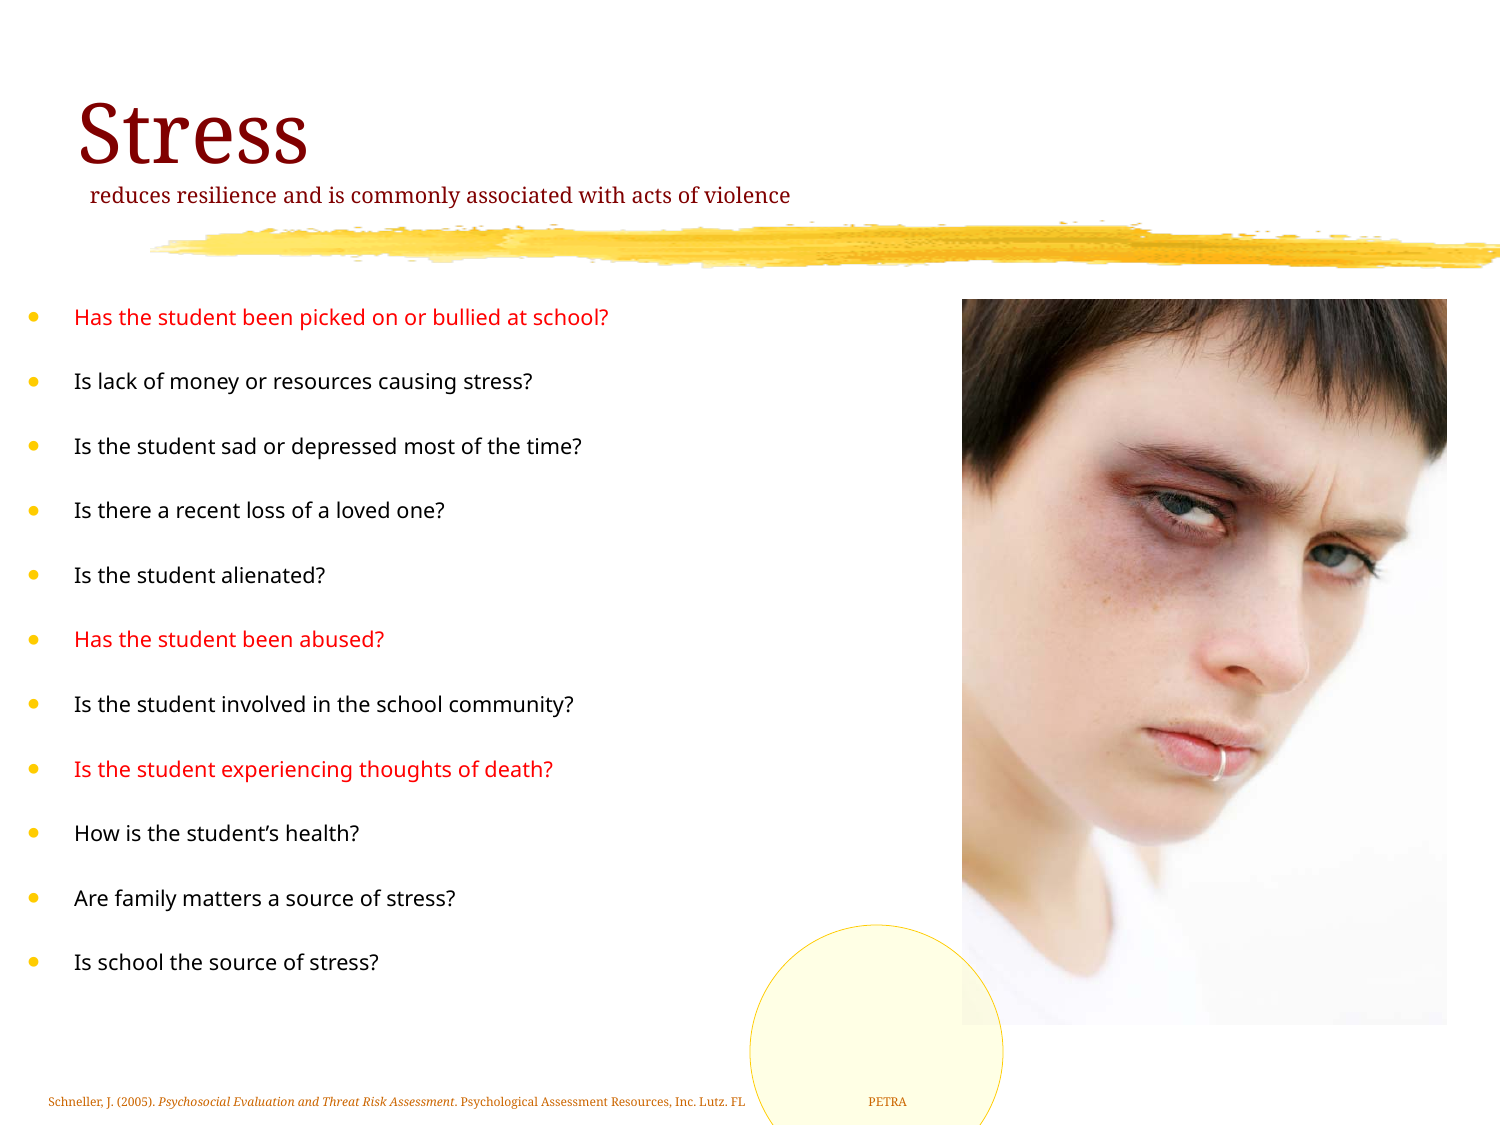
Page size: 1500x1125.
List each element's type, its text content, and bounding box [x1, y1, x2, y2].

picture [150, 215, 1500, 279]
text_box reduces resilience and is commonly associated with acts of violence [75, 162, 1434, 238]
picture [962, 299, 1447, 1026]
text_box Has the student been picked on or bullied at school? Is lack of money or resources causing stress? Is the student sad or depressed most of the time? Is there a recent loss of a loved one? Is the student alienated? Has the student been abused? Is the student involved in the school community? Is the student experiencing thoughts of death? How is the student’s health? Are family matters a source of stress? Is school the source of stress? [0, 287, 1250, 1038]
title Stress [62, 50, 1338, 188]
text_box [749, 924, 1004, 1084]
text_box Schneller, J. (2005). Psychosocial Evaluation and Threat Risk Assessment. Psychological Assessment Resources, Inc. Lutz. FL PETRA [33, 1084, 1500, 1125]
